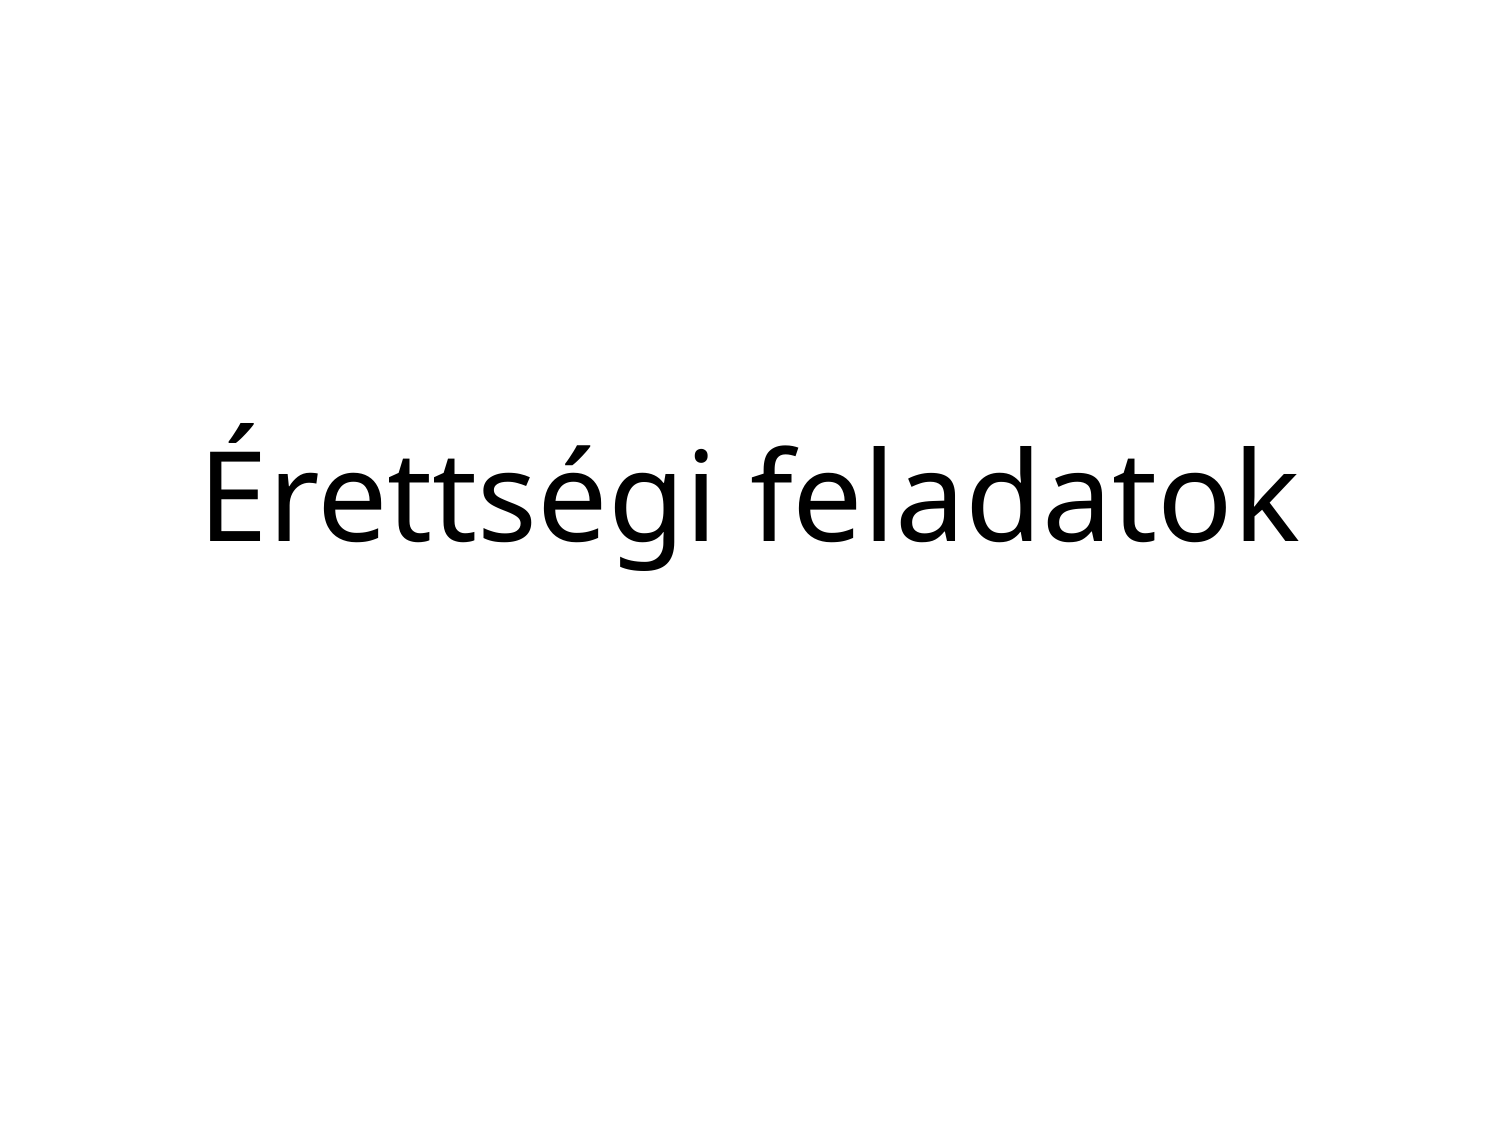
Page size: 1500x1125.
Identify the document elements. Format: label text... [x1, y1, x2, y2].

title Érettségi feladatok [112, 184, 1388, 576]
